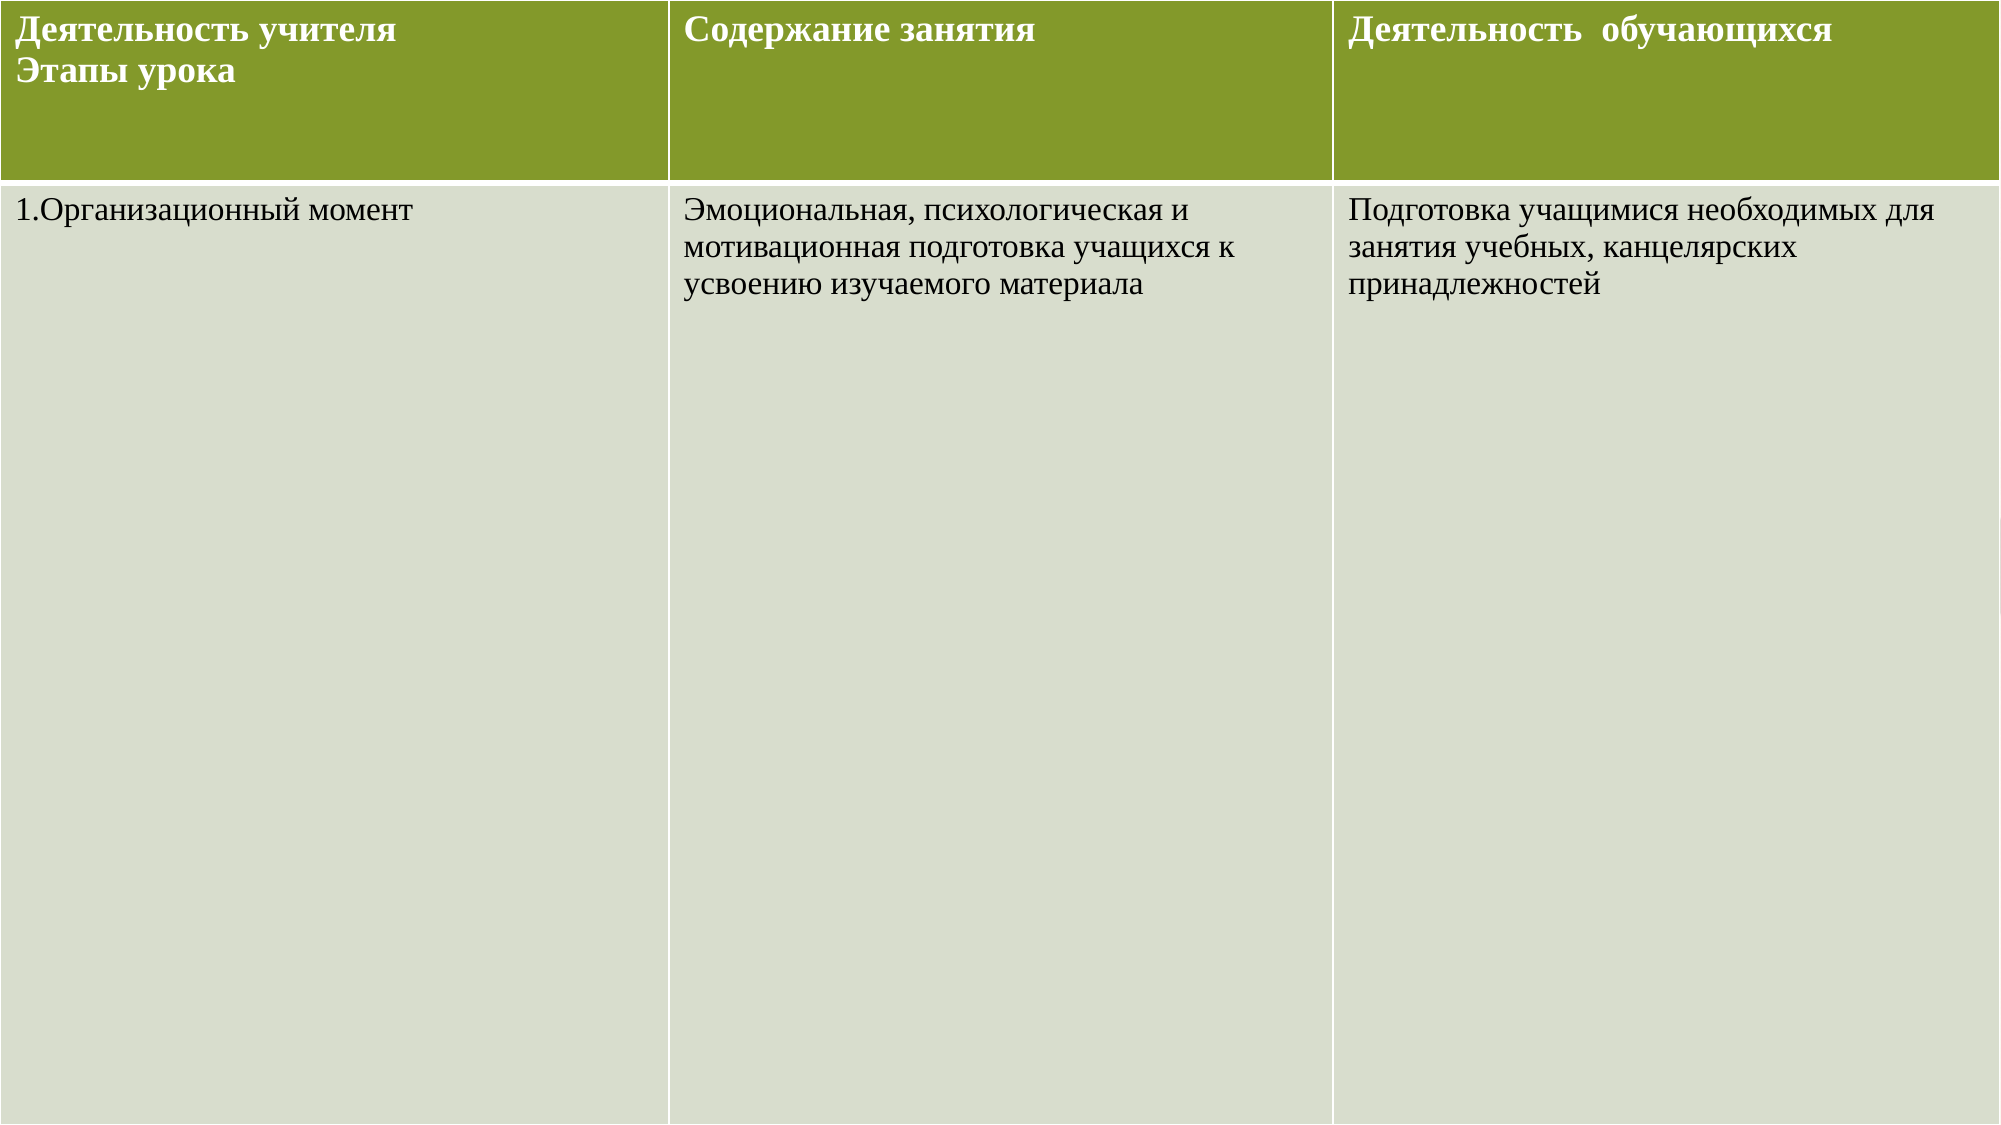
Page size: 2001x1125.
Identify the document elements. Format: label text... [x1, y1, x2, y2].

table_header Деятельность обучающихся [1334, 1, 1999, 180]
table_cell Подготовка учащимися необходимых для занятия учебных, канцелярских принадлежностей [1334, 186, 1999, 1124]
table_header Деятельность учителя Этапы урока [1, 1, 668, 180]
table_header Содержание занятия [670, 1, 1332, 180]
table_cell Эмоциональная, психологическая и мотивационная подготовка учащихся к усвоению изучаемого материала [670, 186, 1332, 1124]
table_cell 1.Организационный момент [1, 186, 668, 1124]
